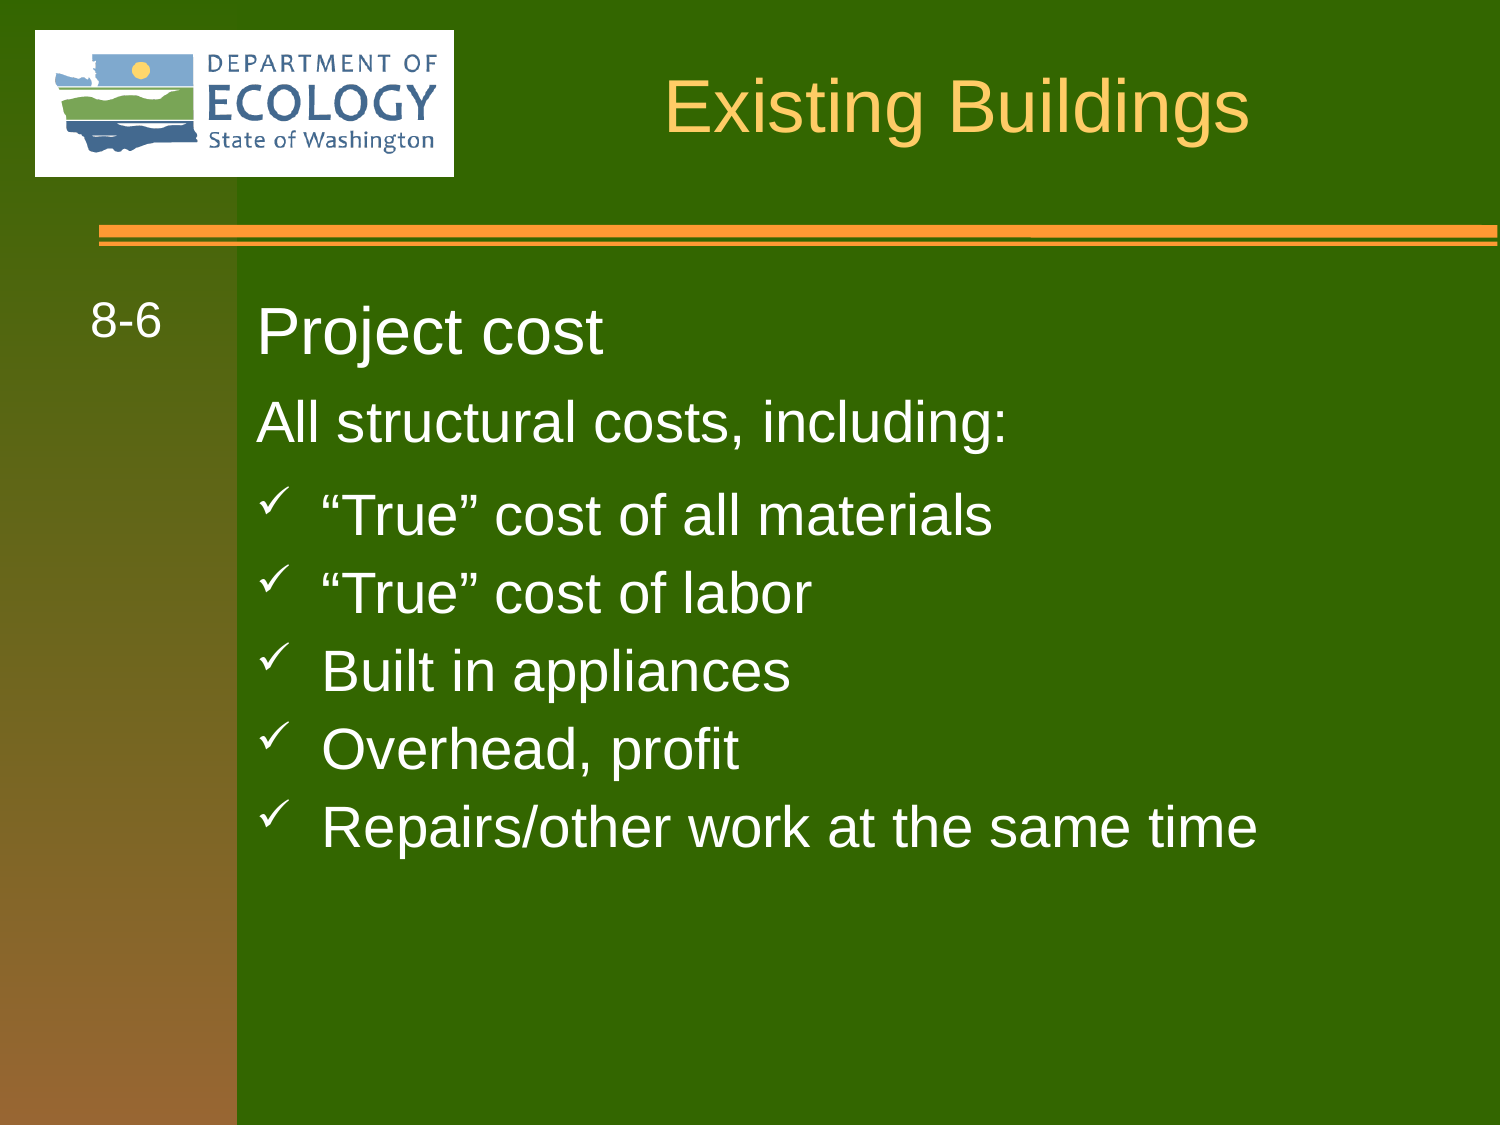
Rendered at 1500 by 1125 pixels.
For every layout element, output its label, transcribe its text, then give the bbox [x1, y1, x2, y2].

picture [34, 29, 455, 177]
list Project cost All structural costs, including: “True” cost of all materials “True” cost of labor Built in appliances Overhead, profit Repairs/other work at the same time [241, 279, 1455, 957]
text_box 8-6 [41, 279, 211, 355]
